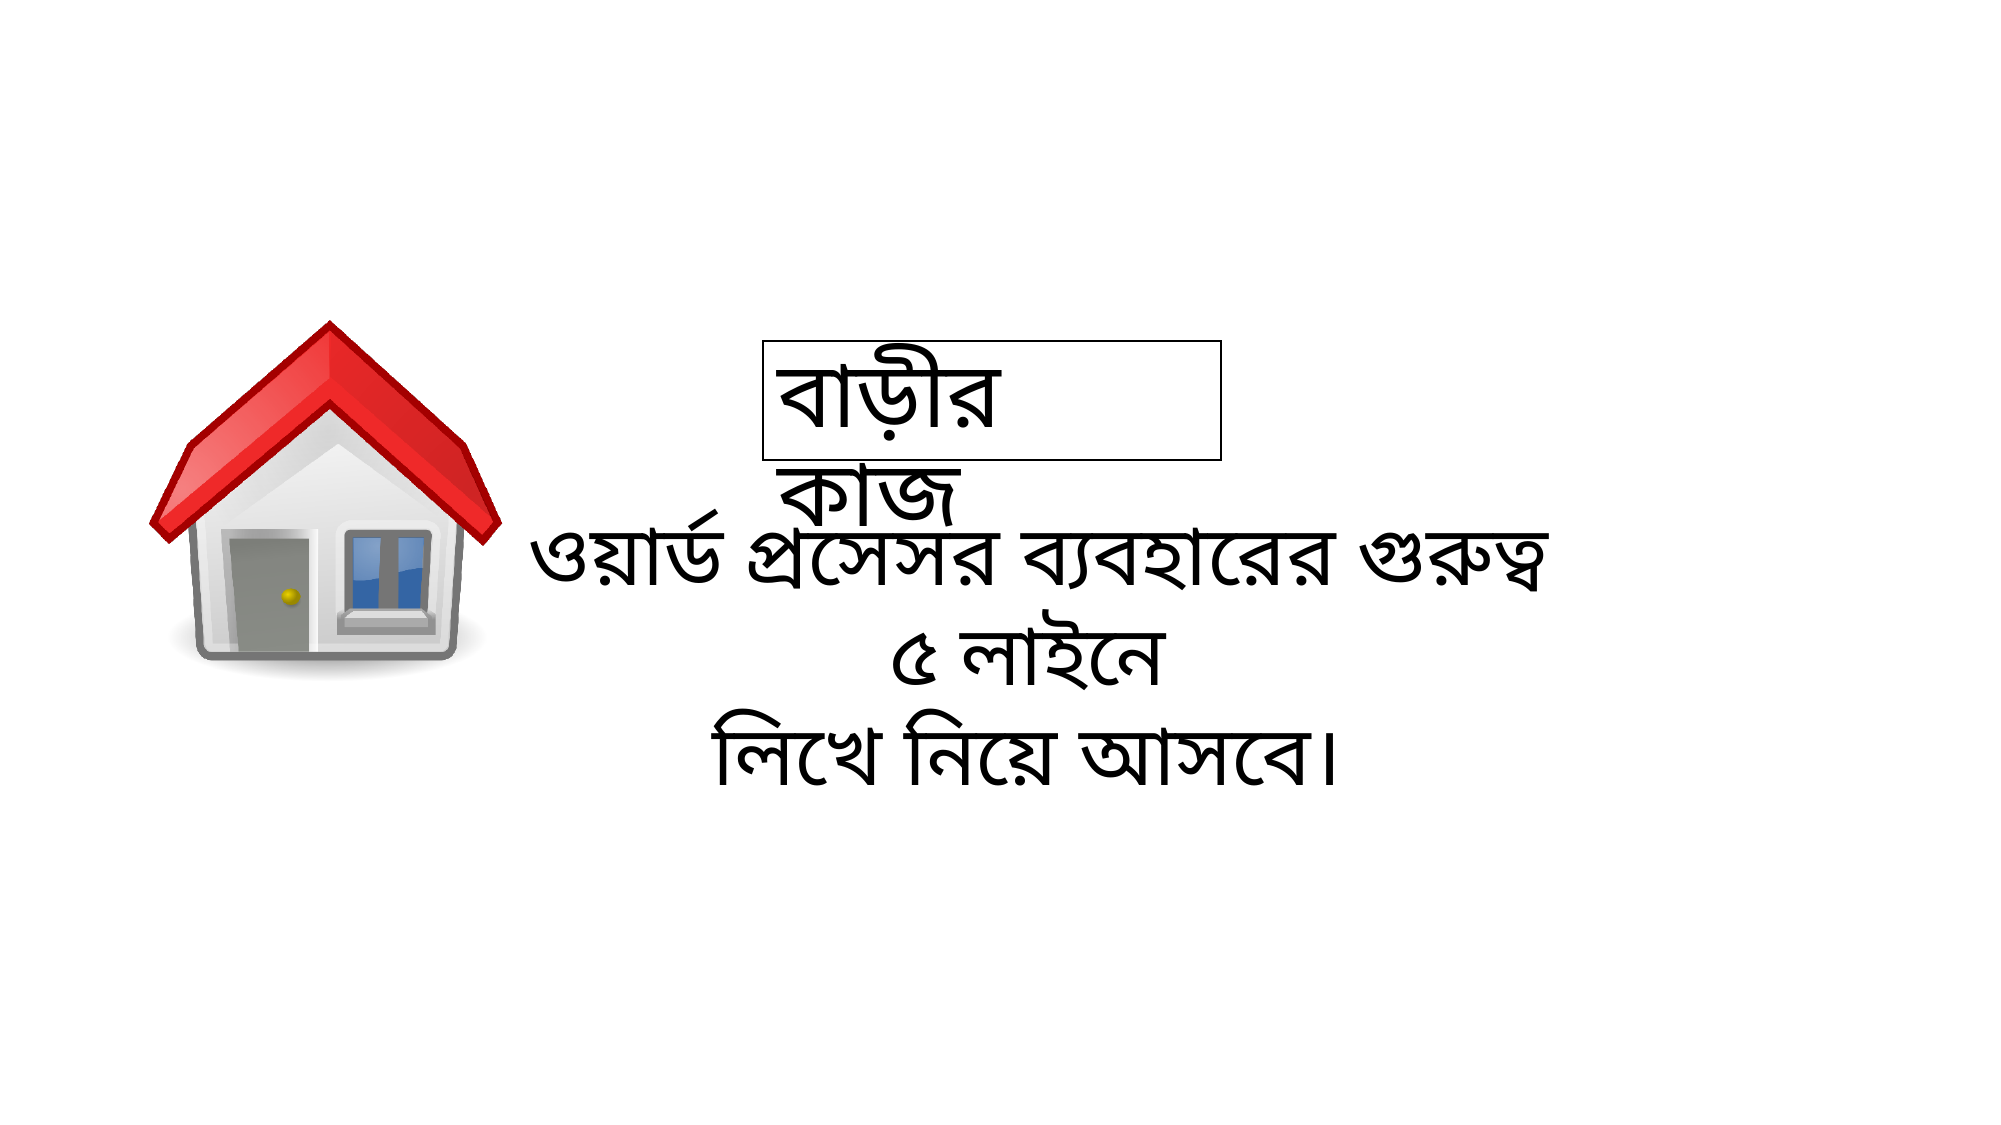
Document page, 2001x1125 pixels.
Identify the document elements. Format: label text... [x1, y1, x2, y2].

picture [139, 308, 513, 682]
text_box ওয়ার্ড প্রসেসর ব্যবহারের গুরুত্ব ৫ লাইনে লিখে নিয়ে আসবে। [512, 495, 1565, 810]
text_box বাড়ীর কাজ [762, 340, 1222, 461]
